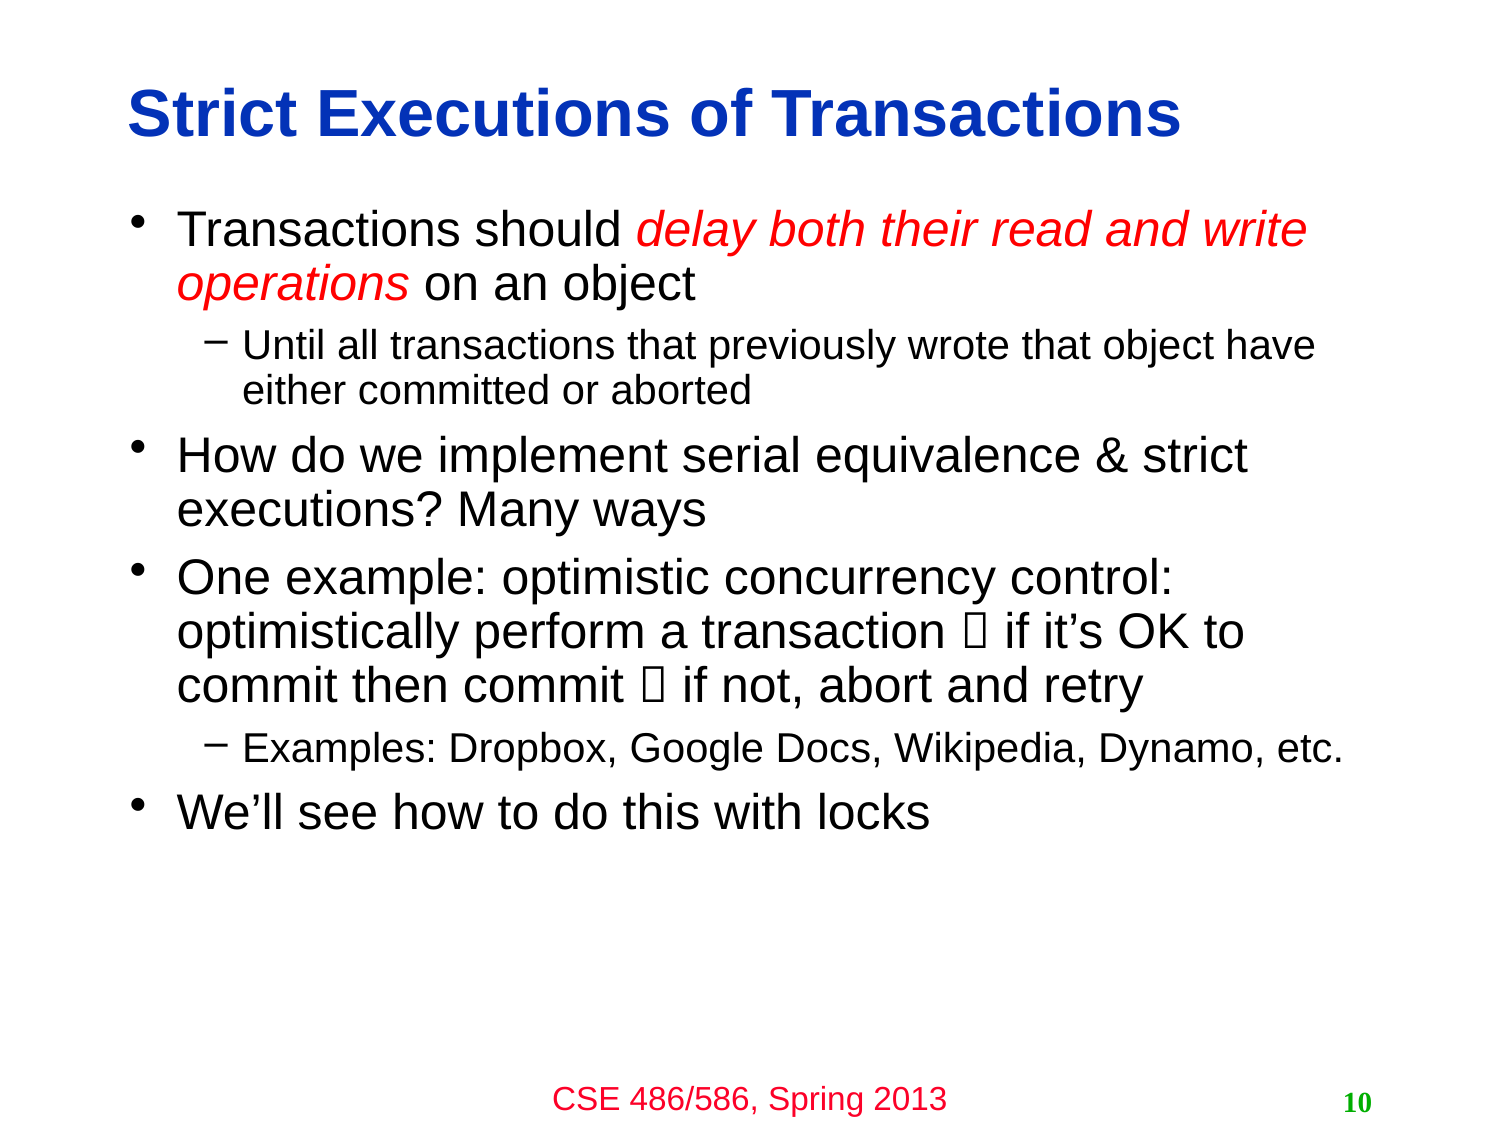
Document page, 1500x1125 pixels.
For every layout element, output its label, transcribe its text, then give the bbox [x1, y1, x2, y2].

title Strict Executions of Transactions [112, 53, 1310, 176]
slide_number 10 [1074, 1076, 1388, 1125]
list Transactions should delay both their read and write operations on an object Until all transactions that previously wrote that object have either committed or aborted How do we implement serial equivalence & strict executions? Many ways One example: optimistic concurrency control: optimistically perform a transaction  if it’s OK to commit then commit  if not, abort and retry Examples: Dropbox, Google Docs, Wikipedia, Dynamo, etc. We’ll see how to do this with locks [114, 195, 1376, 1005]
